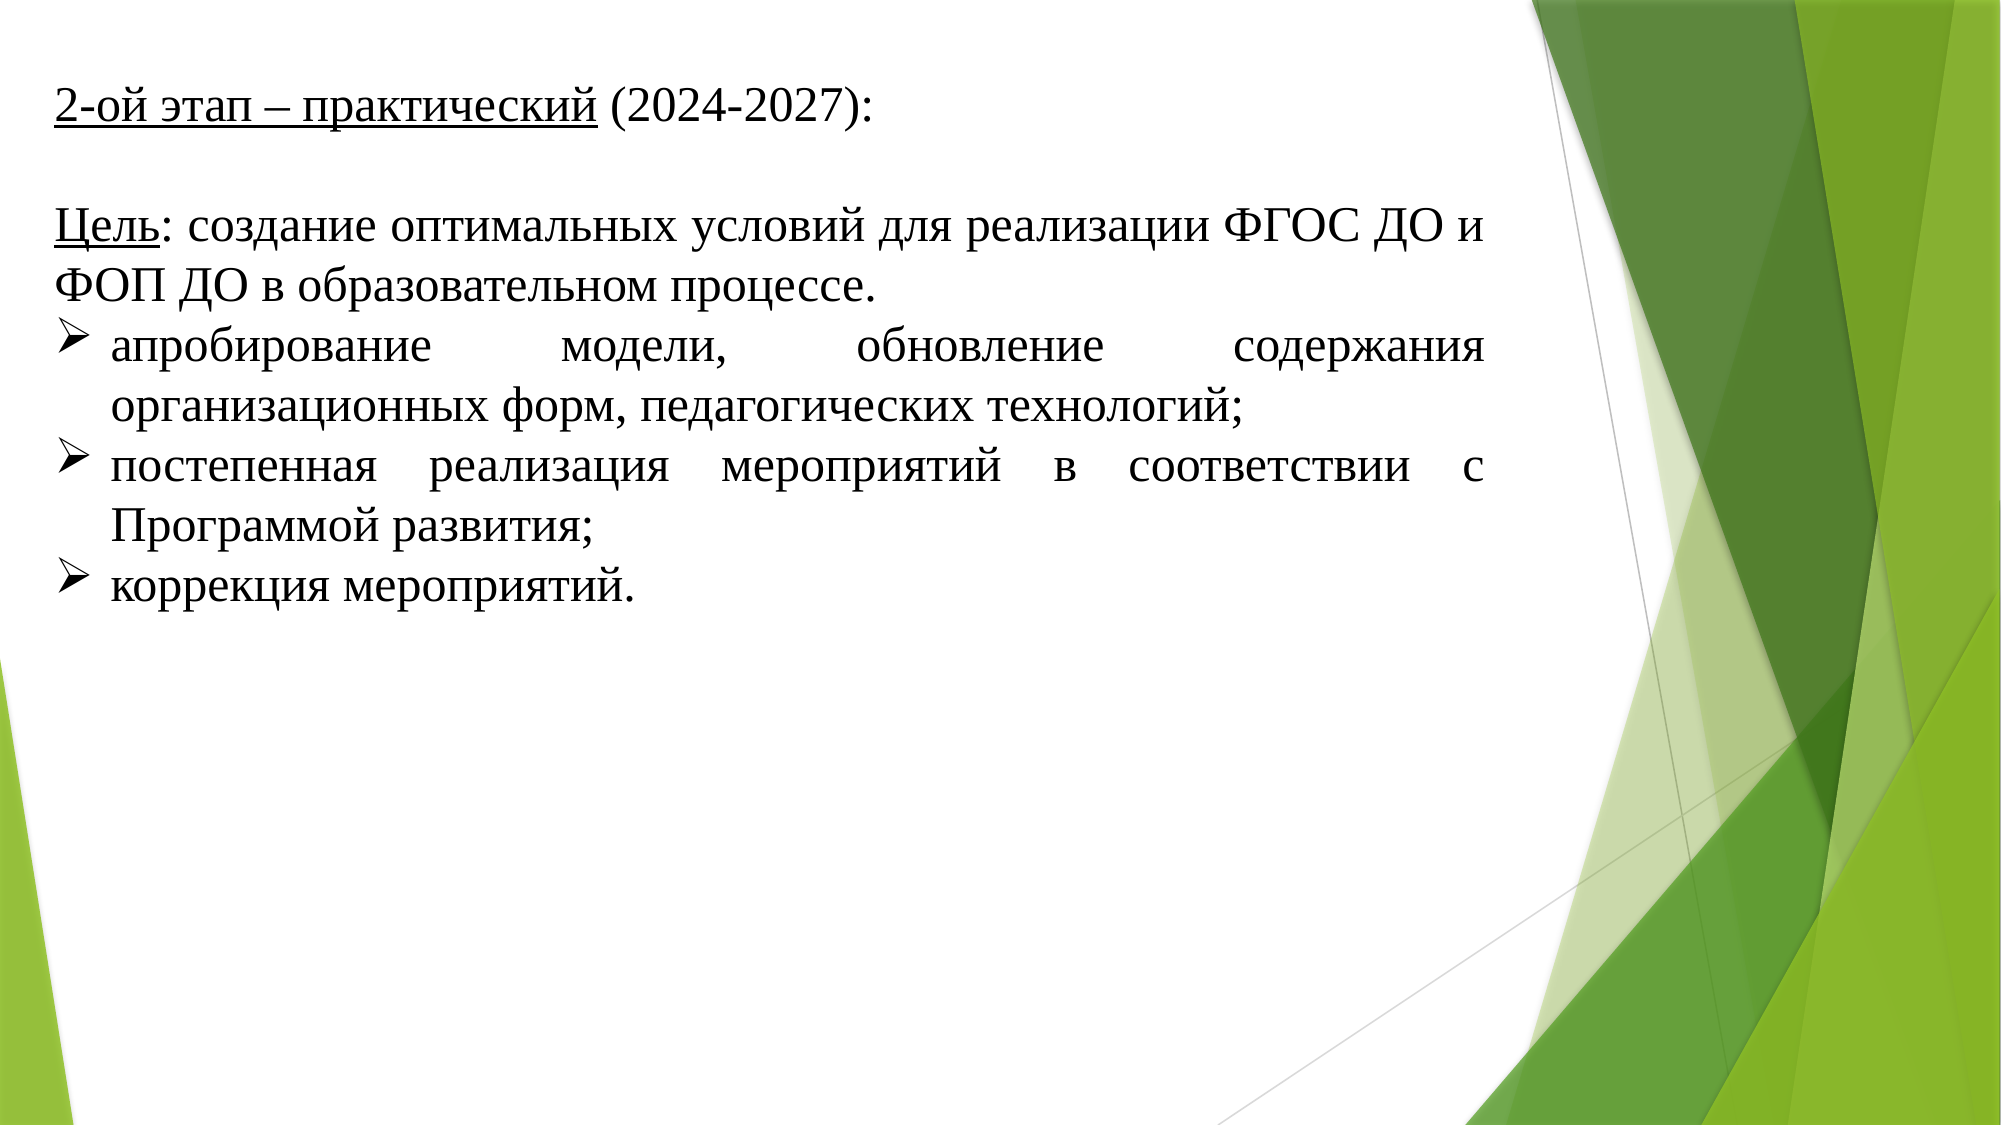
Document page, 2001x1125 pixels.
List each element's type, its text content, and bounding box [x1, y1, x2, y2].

text_box 2-ой этап – практический (2024-2027): Цель: создание оптимальных условий для реализации ФГОС ДО и ФОП ДО в образовательном процессе. апробирование модели, обновление содержания организационных форм, педагогических технологий; постепенная реализация мероприятий в соответствии с Программой развития; коррекция мероприятий. [39, 64, 1500, 620]
